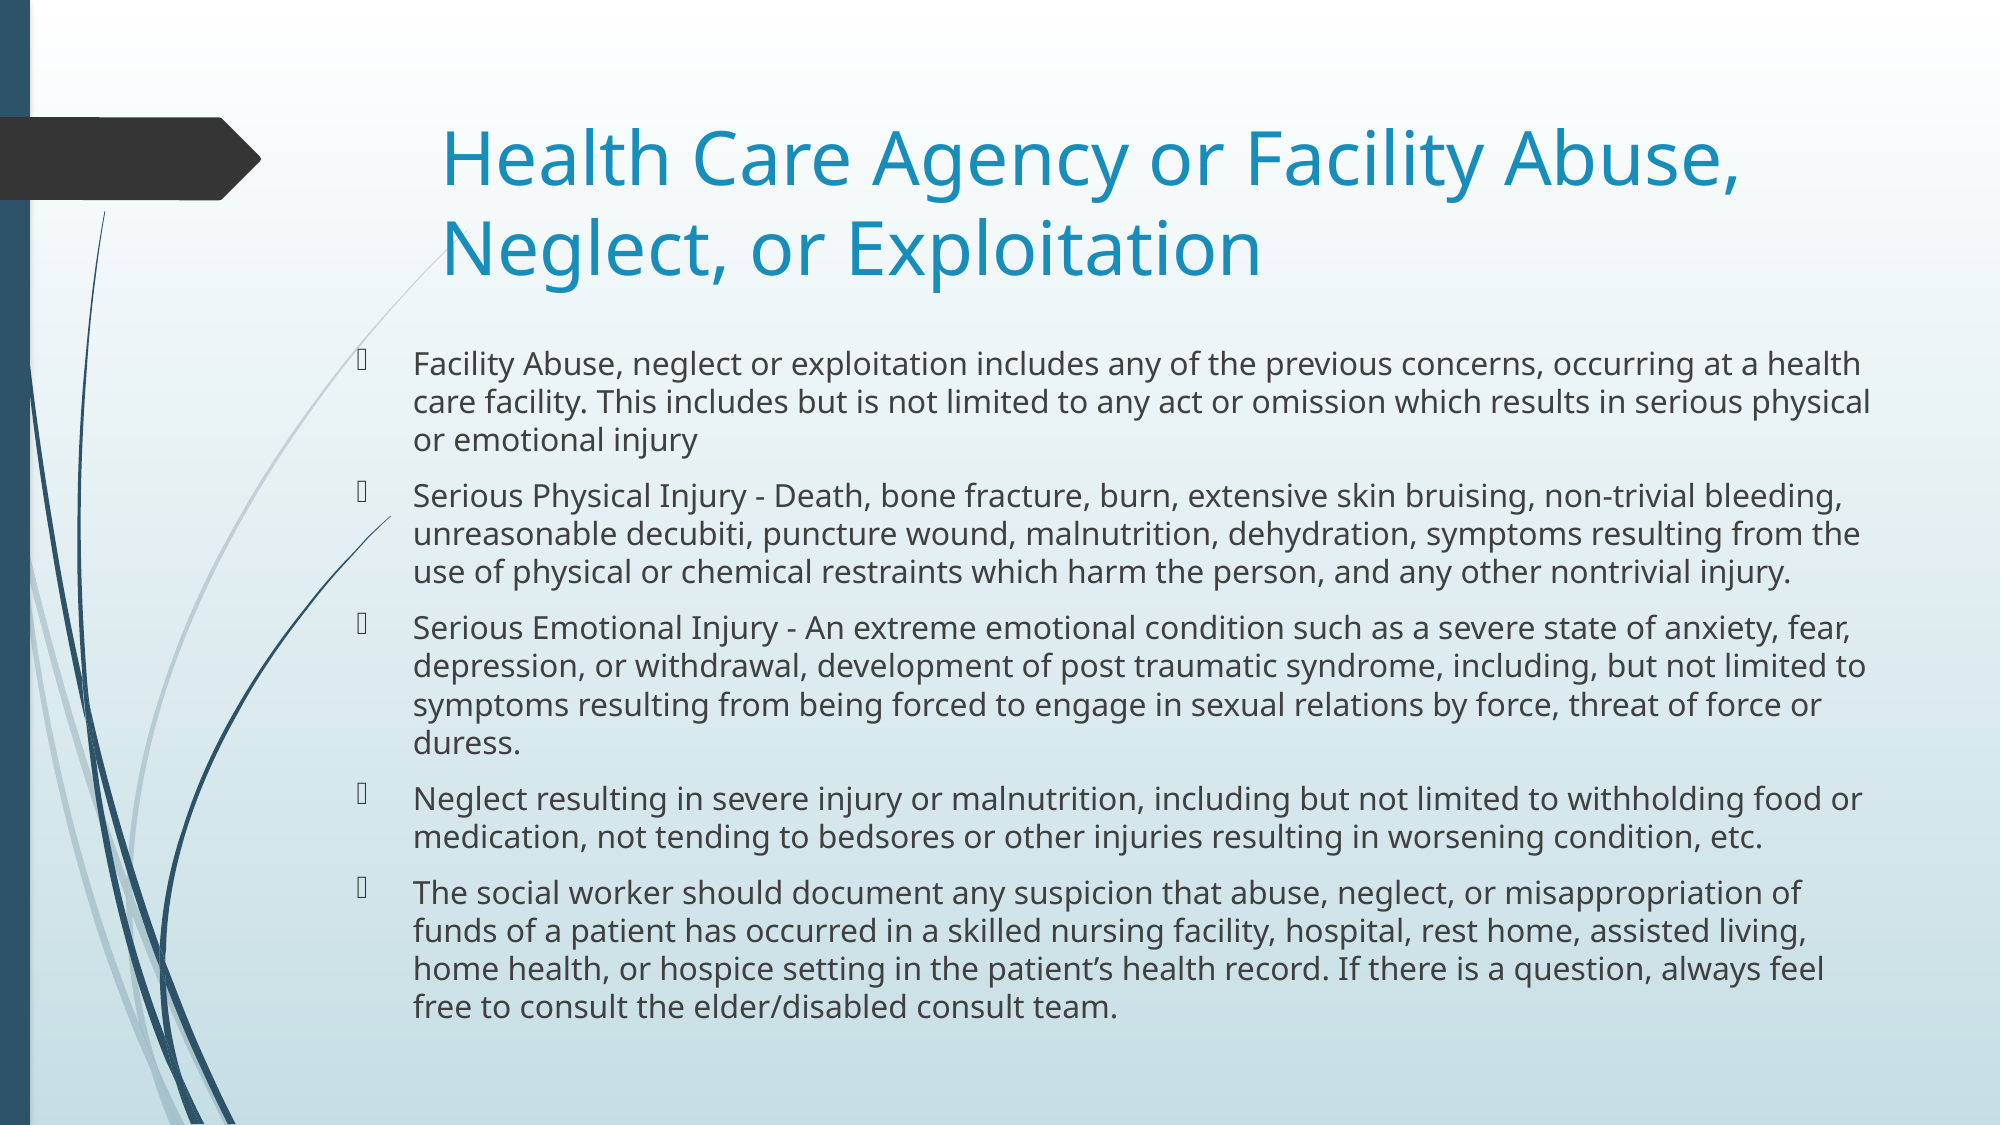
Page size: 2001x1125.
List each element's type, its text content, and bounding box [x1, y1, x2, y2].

list Facility Abuse, neglect or exploitation includes any of the previous concerns, occurring at a health care facility. This includes but is not limited to any act or omission which results in serious physical or emotional injury Serious Physical Injury - Death, bone fracture, burn, extensive skin bruising, non-trivial bleeding, unreasonable decubiti, puncture wound, malnutrition, dehydration, symptoms resulting from the use of physical or chemical restraints which harm the person, and any other nontrivial injury. Serious Emotional Injury - An extreme emotional condition such as a severe state of anxiety, fear, depression, or withdrawal, development of post traumatic syndrome, including, but not limited to symptoms resulting from being forced to engage in sexual relations by force, threat of force or duress. Neglect resulting in severe injury or malnutrition, including but not limited to withholding food or medication, not tending to bedsores or other injuries resulting in worsening condition, etc. The social worker should document any suspicion that abuse, neglect, or misappropriation of funds of a patient has occurred in a skilled nursing facility, hospital, rest home, assisted living, home health, or hospice setting in the patient’s health record. If there is a question, always feel free to consult the elder/disabled consult team. [341, 336, 1888, 1045]
title Health Care Agency or Facility Abuse, Neglect, or Exploitation [425, 102, 1888, 313]
